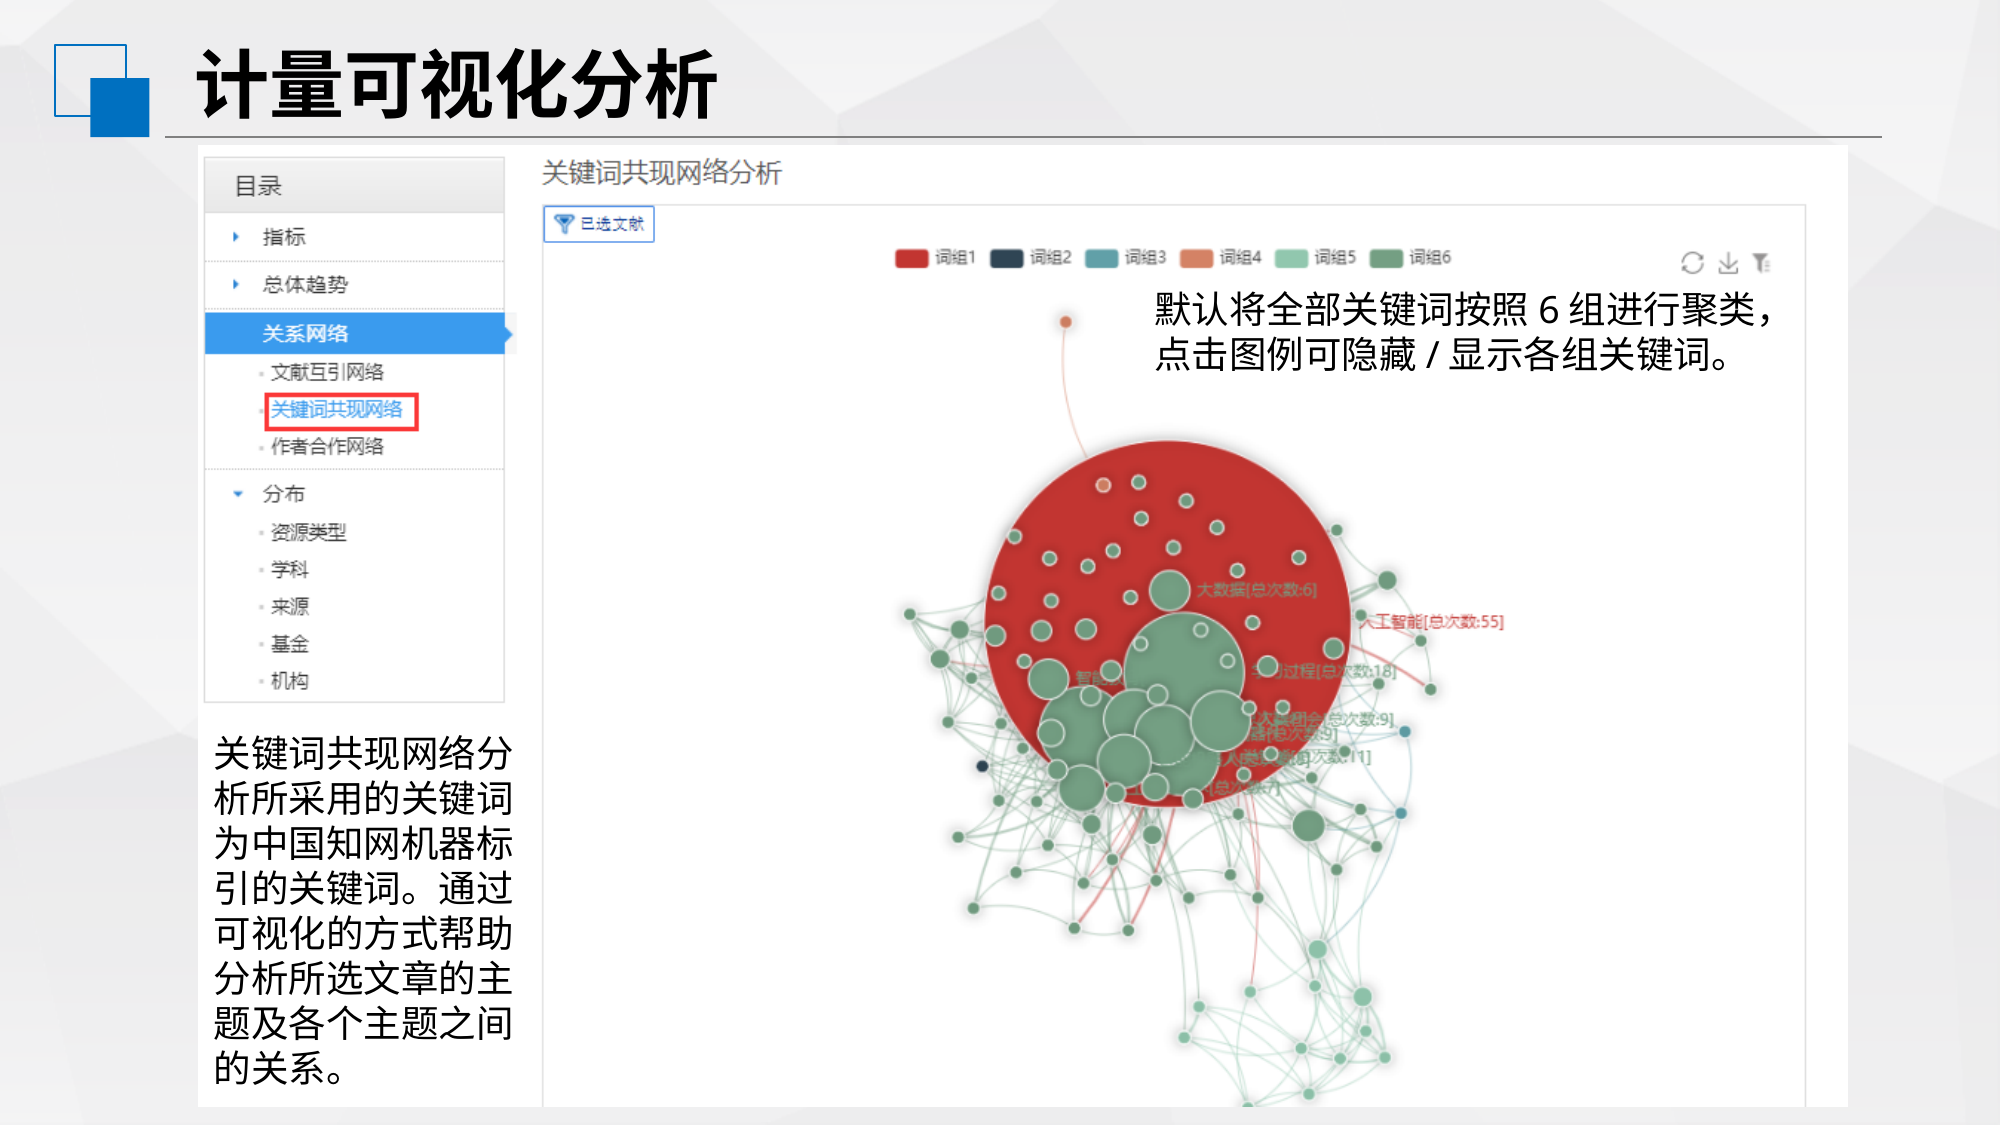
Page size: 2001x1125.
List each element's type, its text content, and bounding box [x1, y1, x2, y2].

text_box 计量可视化分析 [180, 29, 735, 135]
picture [0, 0, 2000, 1125]
